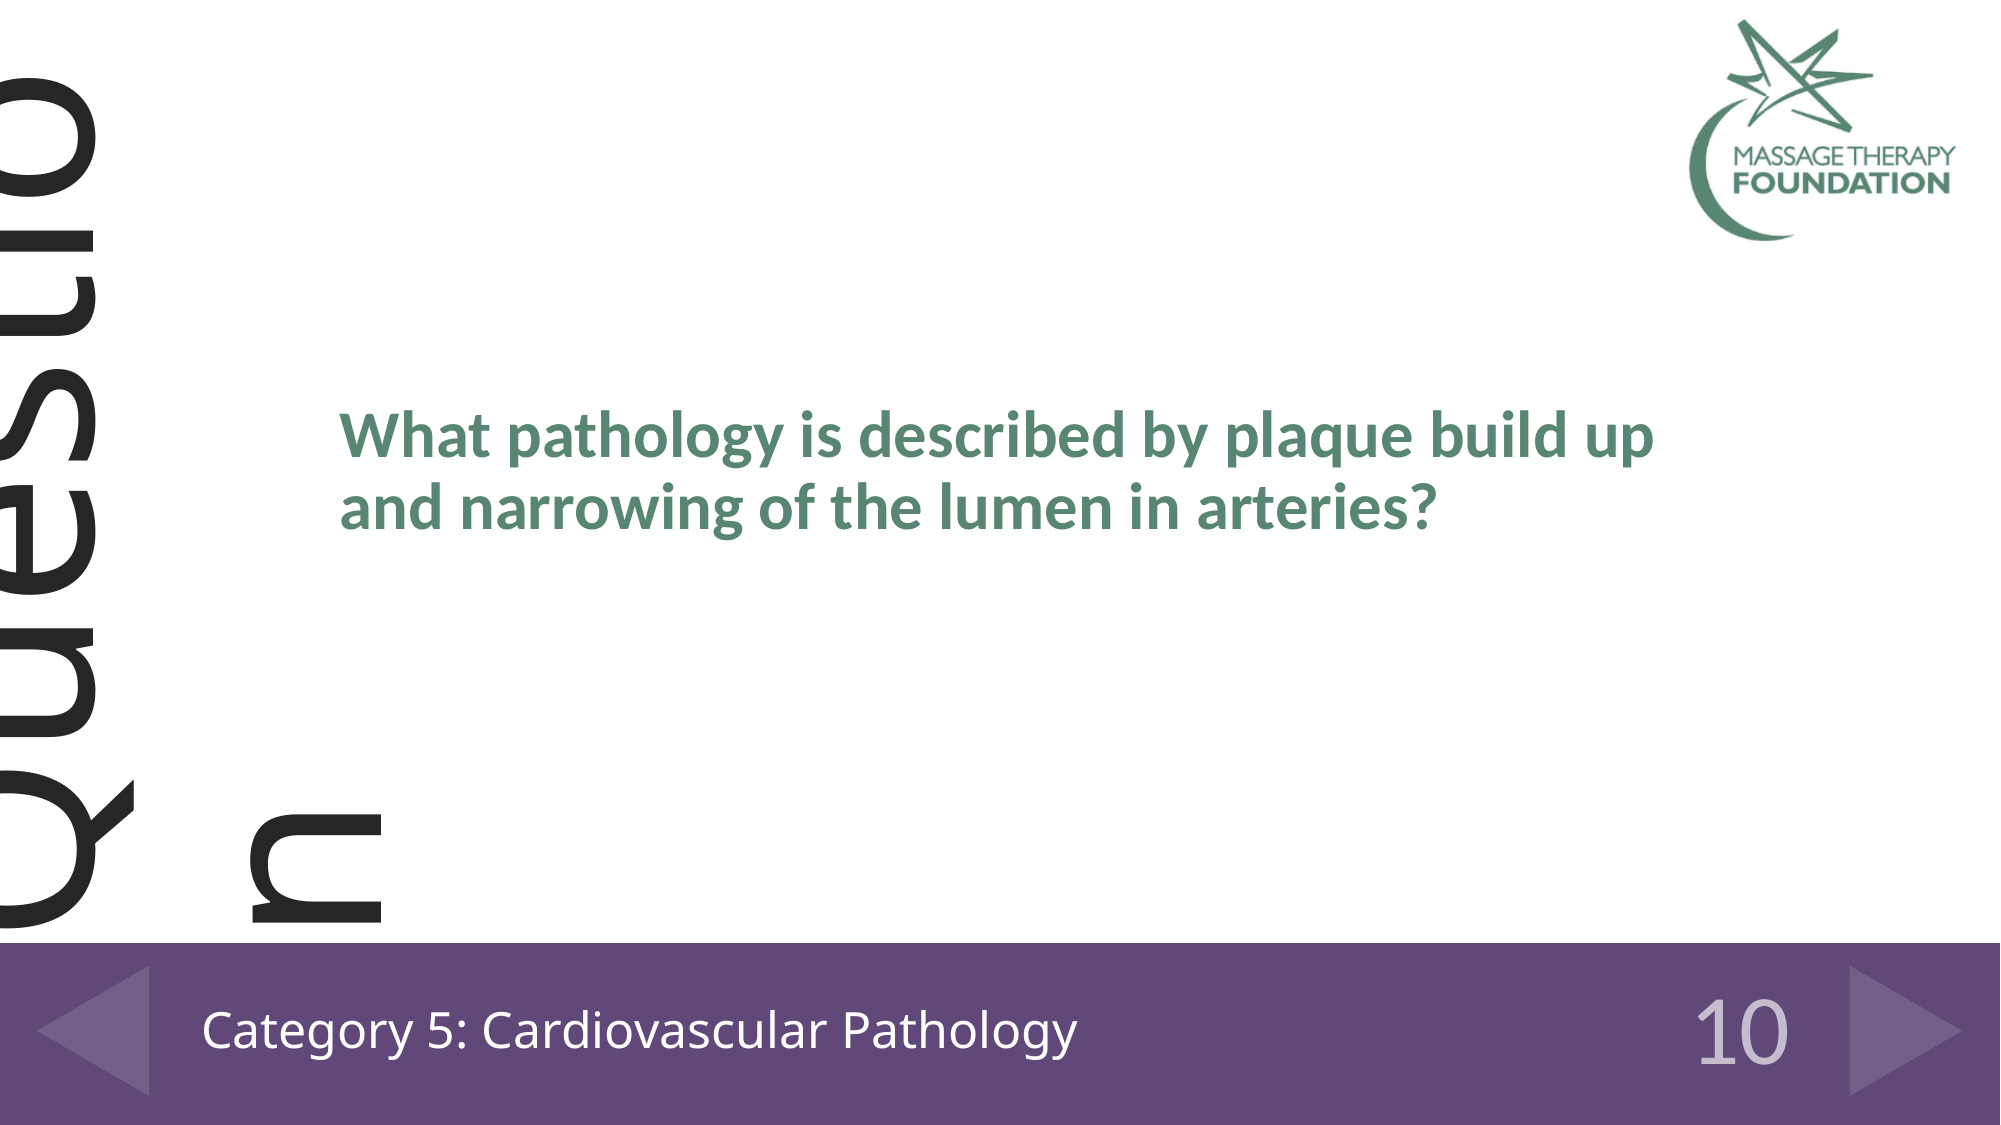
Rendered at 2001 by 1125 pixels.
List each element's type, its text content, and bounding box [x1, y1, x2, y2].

picture [0, 100, 78, 175]
title Category 5: Cardiovascular Pathology [185, 967, 1494, 1097]
picture [0, 649, 78, 716]
picture [0, 507, 16, 572]
picture [0, 0, 2001, 1125]
list What pathology is described by plaque build up and narrowing of the lumen in arteries? [324, 307, 1675, 636]
picture [0, 793, 77, 906]
list 10 [1494, 967, 1806, 1097]
